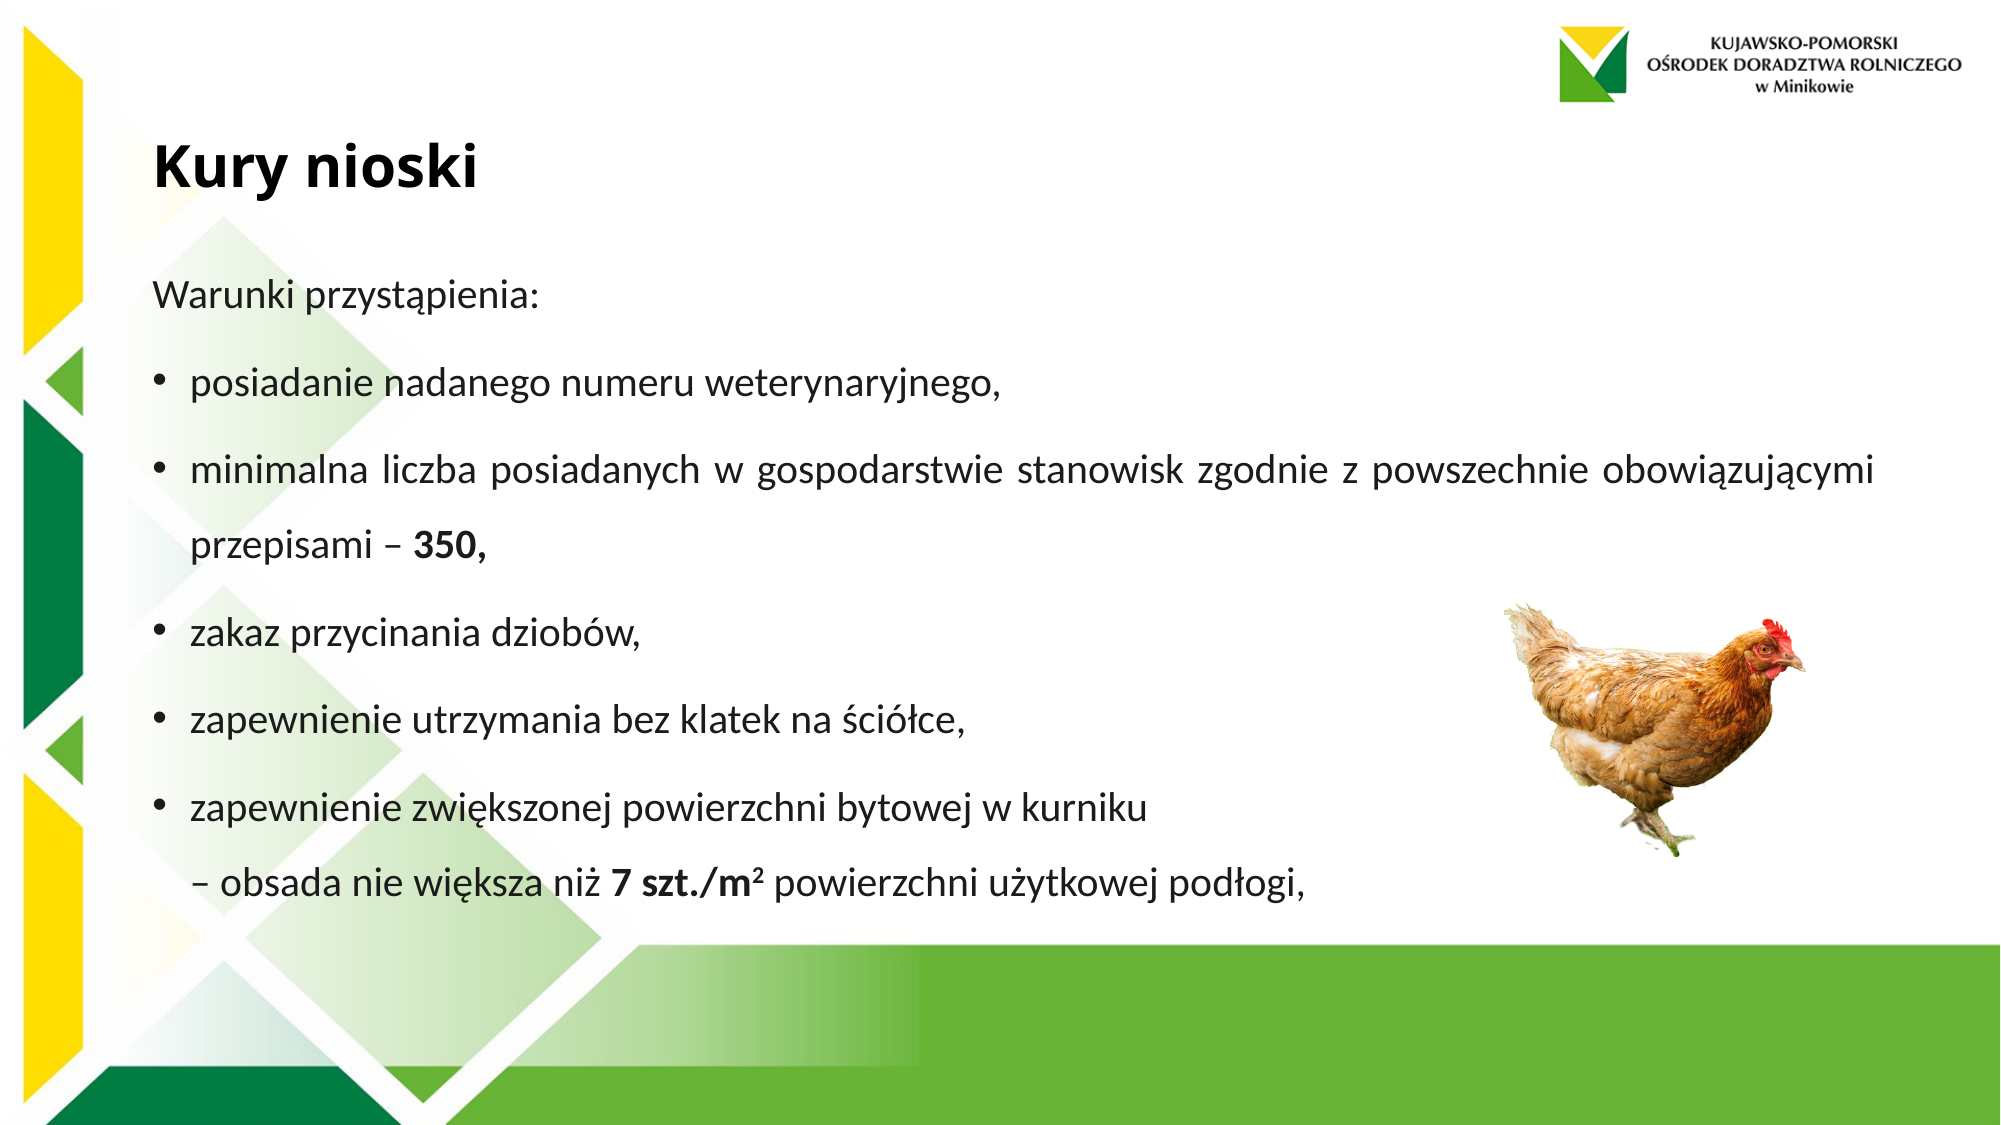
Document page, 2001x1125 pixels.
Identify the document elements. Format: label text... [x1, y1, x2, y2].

title Kury nioski [137, 59, 1863, 234]
picture [0, 0, 2001, 1125]
list Warunki przystąpienia: posiadanie nadanego numeru weterynaryjnego, minimalna liczba posiadanych w gospodarstwie stanowisk zgodnie z powszechnie obowiązującymi przepisami – 350, zakaz przycinania dziobów, zapewnienie utrzymania bez klatek na ściółce, zapewnienie zwiększonej powierzchni bytowej w kurniku – obsada nie większa niż 7 szt./m2 powierzchni użytkowej podłogi, [137, 234, 1891, 949]
